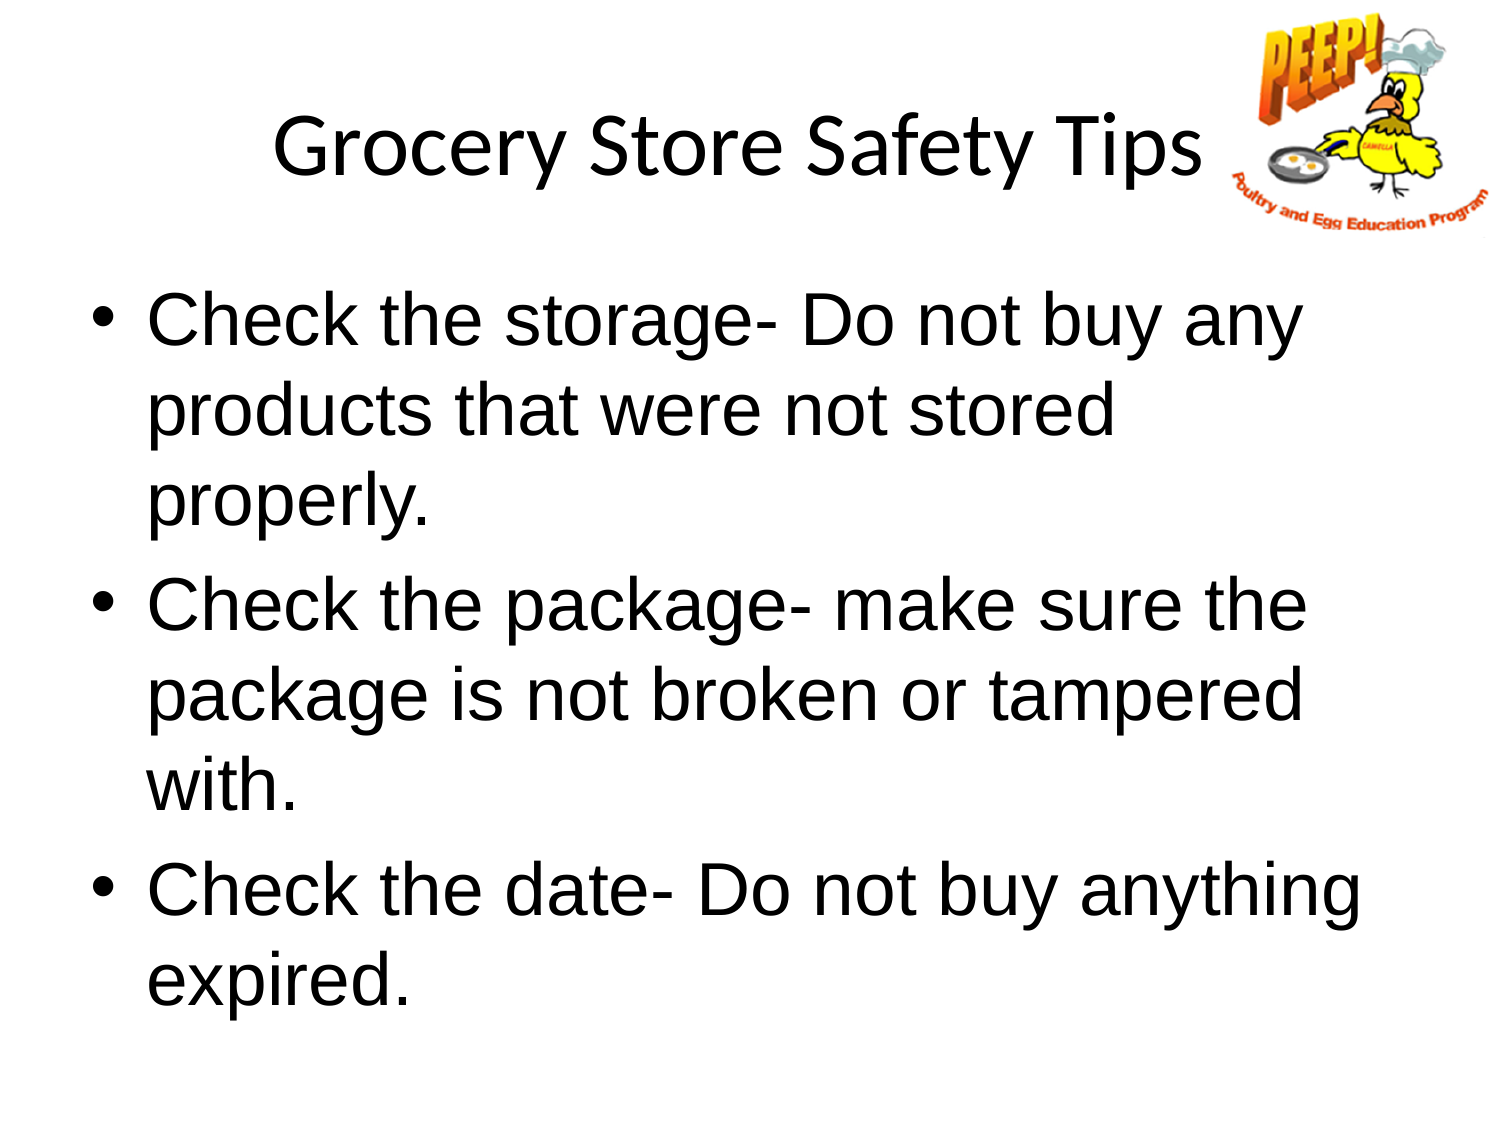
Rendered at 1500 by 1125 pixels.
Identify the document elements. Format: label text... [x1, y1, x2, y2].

list Check the storage- Do not buy any products that were not stored properly. Check the package- make sure the package is not broken or tampered with. Check the date- Do not buy anything expired. [75, 262, 1425, 1005]
picture [1228, 3, 1500, 238]
title Grocery Store Safety Tips [75, 45, 1223, 233]
